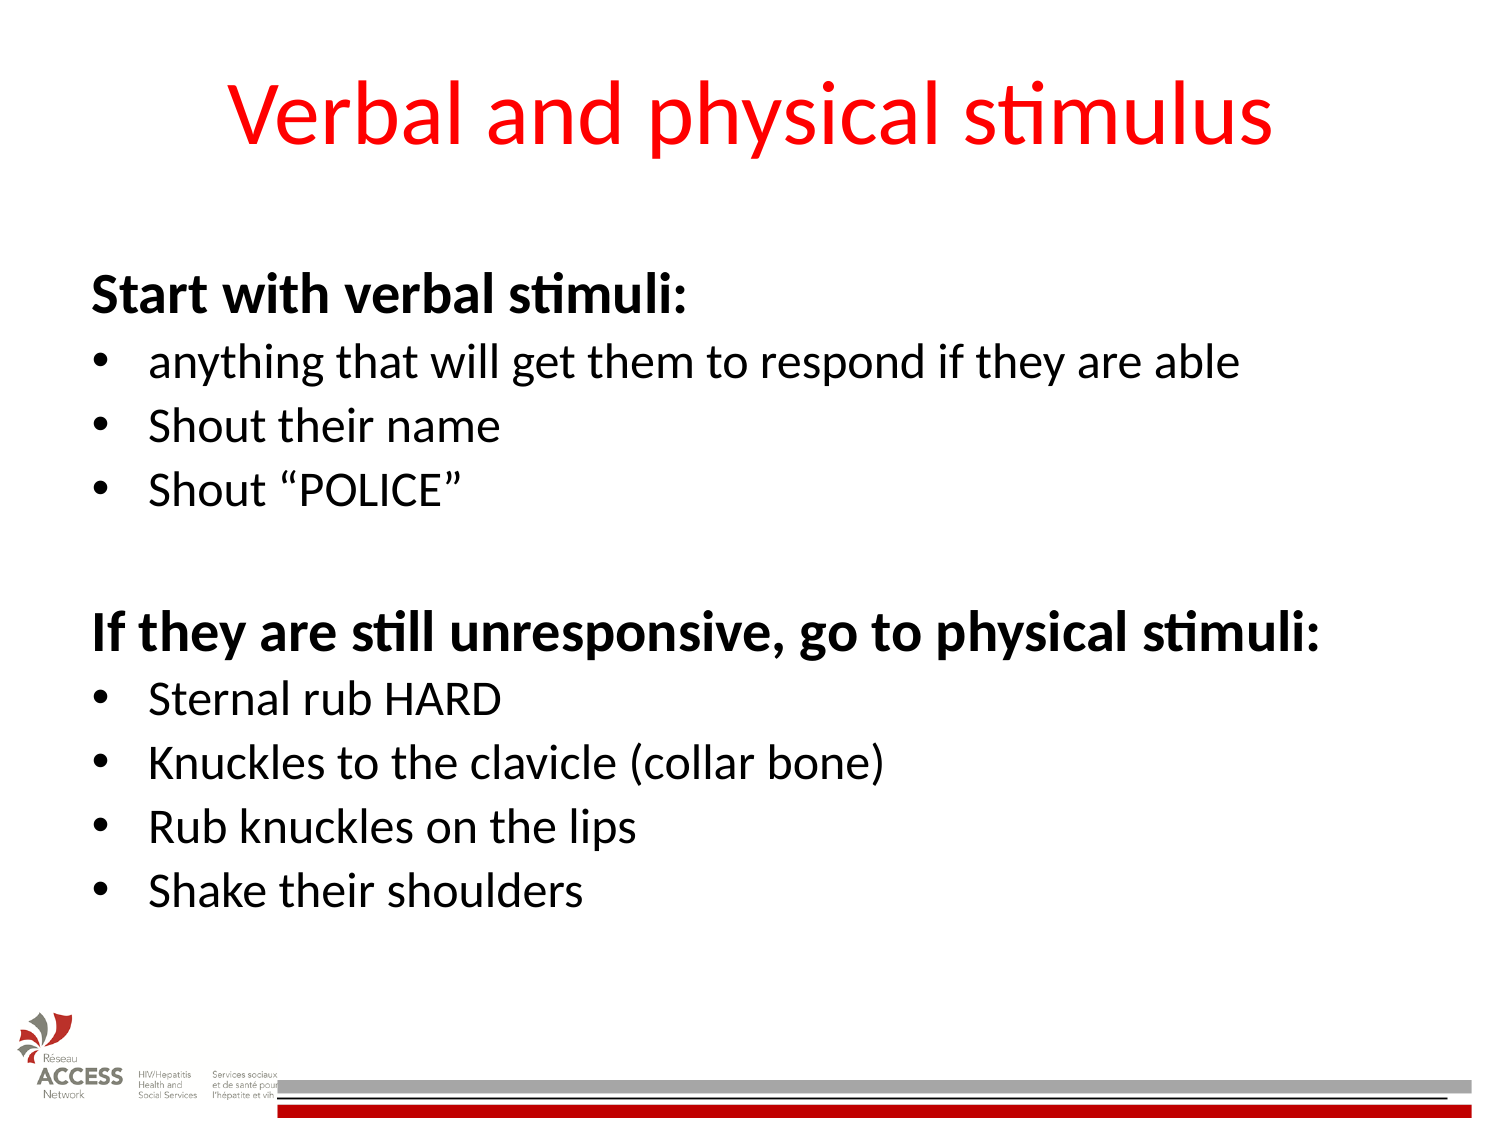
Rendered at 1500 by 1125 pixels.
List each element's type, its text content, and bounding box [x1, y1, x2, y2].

list Start with verbal stimuli: anything that will get them to respond if they are able Shout their name Shout “POLICE” If they are still unresponsive, go to physical stimuli: Sternal rub HARD Knuckles to the clavicle (collar bone) Rub knuckles on the lips Shake their shoulders [76, 160, 1428, 1014]
title Verbal and physical stimulus [76, 54, 1428, 160]
picture [17, 1012, 1472, 1119]
